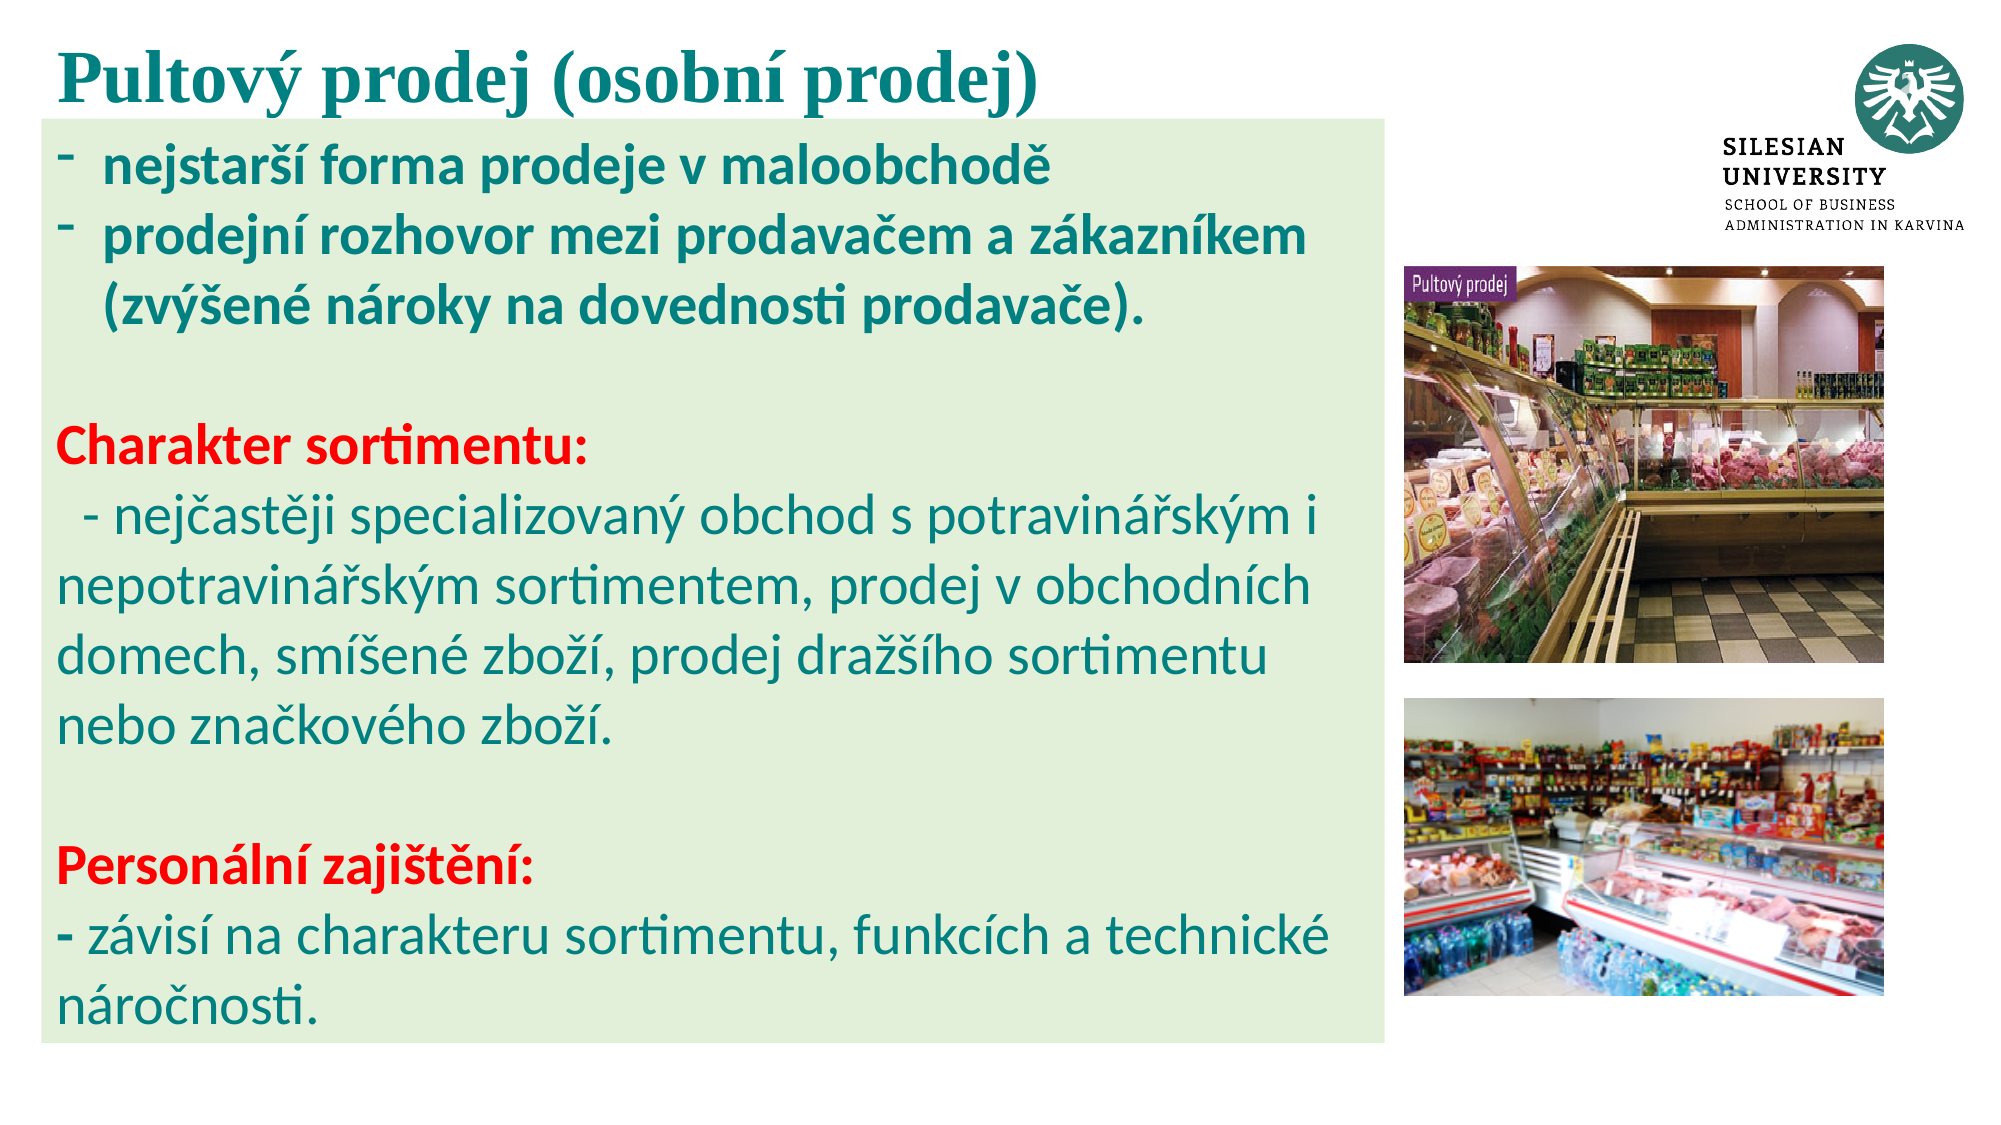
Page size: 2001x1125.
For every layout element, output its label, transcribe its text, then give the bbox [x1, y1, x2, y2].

text_box nejstarší forma prodeje v maloobchodě prodejní rozhovor mezi prodavačem a zákazníkem (zvýšené nároky na dovednosti prodavače). Charakter sortimentu: - nejčastěji specializovaný obchod s potravinářským i nepotravinářským sortimentem, prodej v obchodních domech, smíšené zboží, prodej dražšího sortimentu nebo značkového zboží. Personální zajištění: - závisí na charakteru sortimentu, funkcích a technické náročnosti. [41, 118, 1385, 1044]
picture [1723, 44, 1964, 230]
text_box Pultový prodej (osobní prodej) [42, 20, 1086, 118]
picture [1404, 266, 1884, 663]
picture [1404, 698, 1884, 996]
